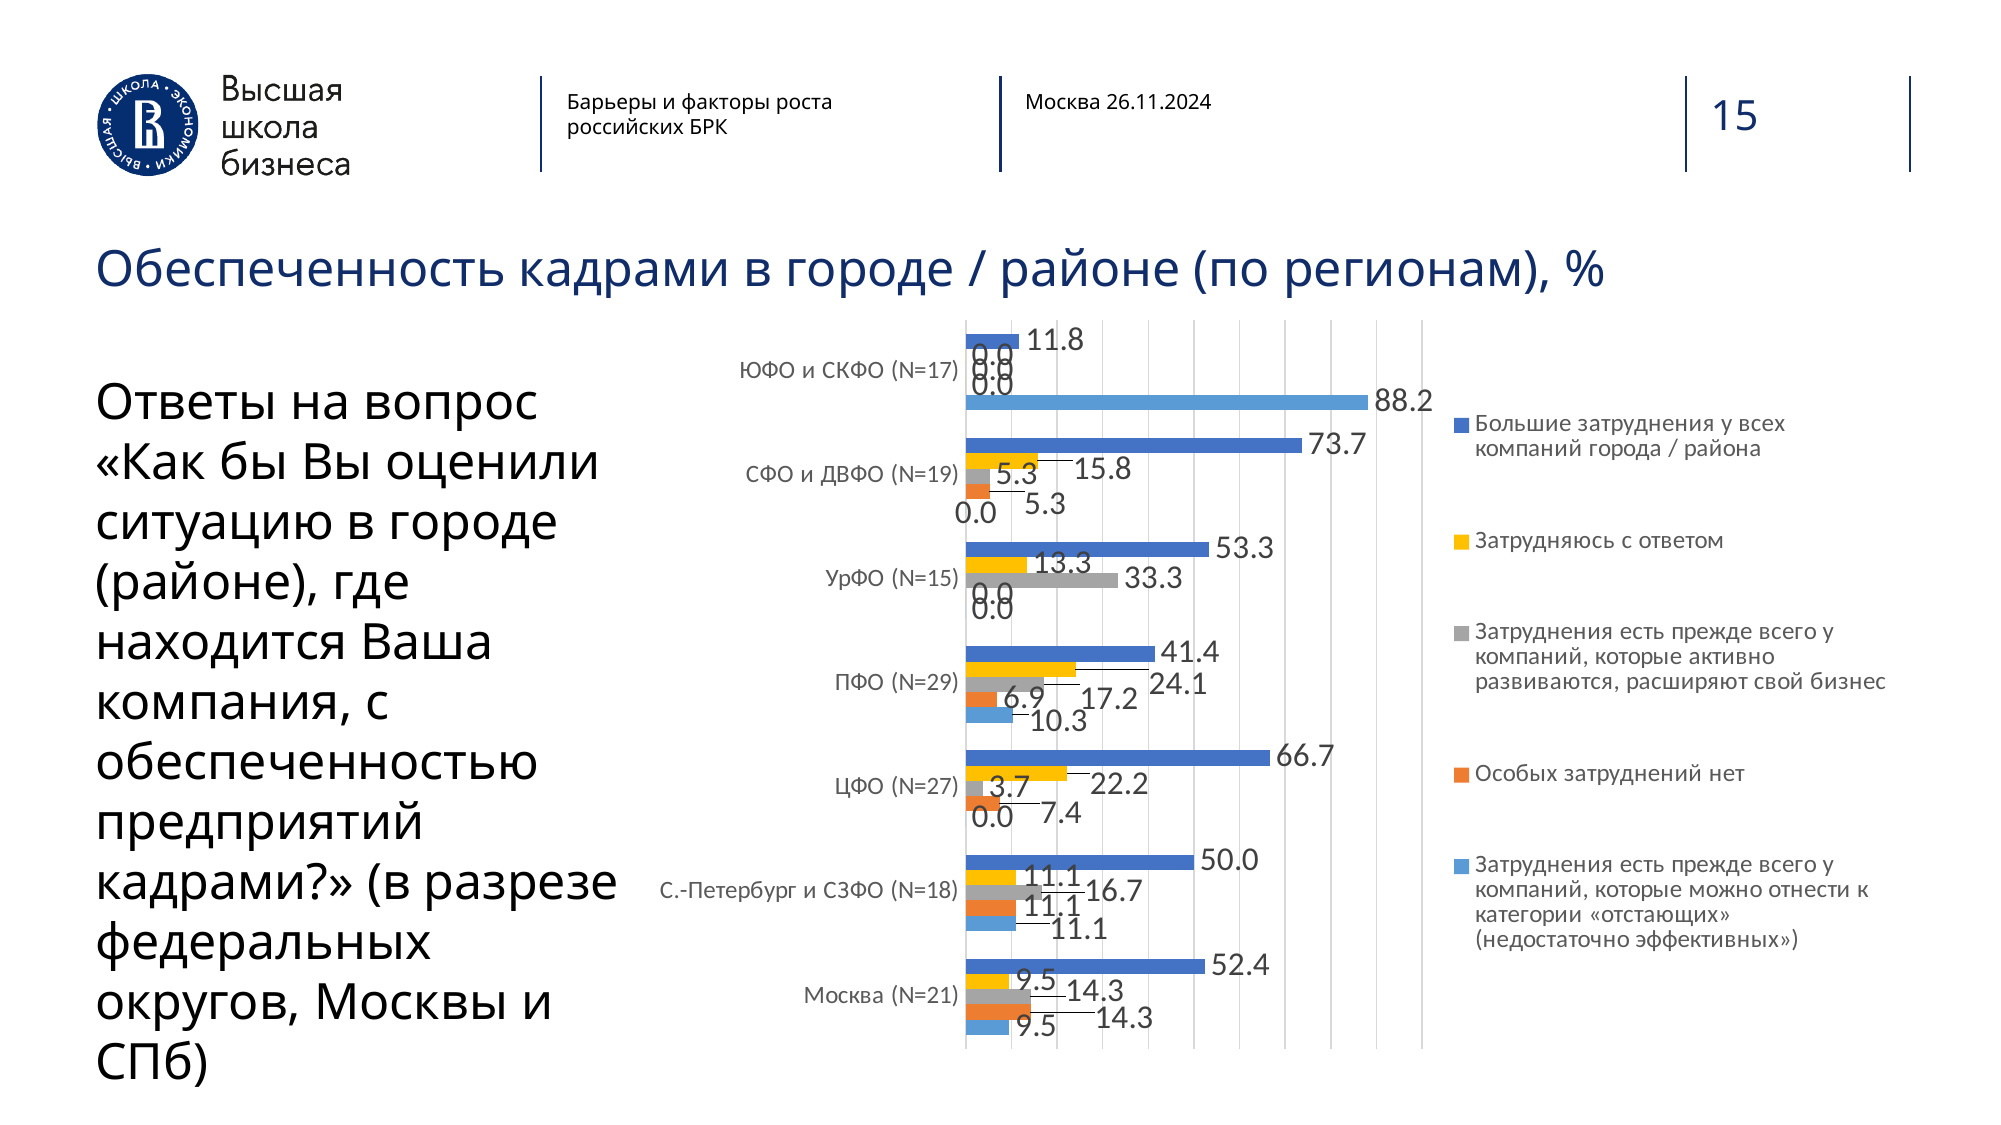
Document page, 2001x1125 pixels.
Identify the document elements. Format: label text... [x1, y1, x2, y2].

text_box 15 [1695, 81, 1807, 154]
picture [55, 42, 398, 214]
text_box Обеспеченность кадрами в городе / районе (по регионам), % [80, 229, 1743, 304]
text_box Барьеры и факторы роста российских БРК [552, 81, 938, 147]
chart [634, 304, 1911, 1065]
text_box Москва 26.11.2024 [1010, 81, 1396, 122]
text_box Ответы на вопрос «Как бы Вы оценили ситуацию в городе (районе), где находится Ваша компания, с обеспеченностью предприятий кадрами?» (в разрезе федеральных округов, Москвы и СПб) N=146 [80, 361, 662, 1125]
